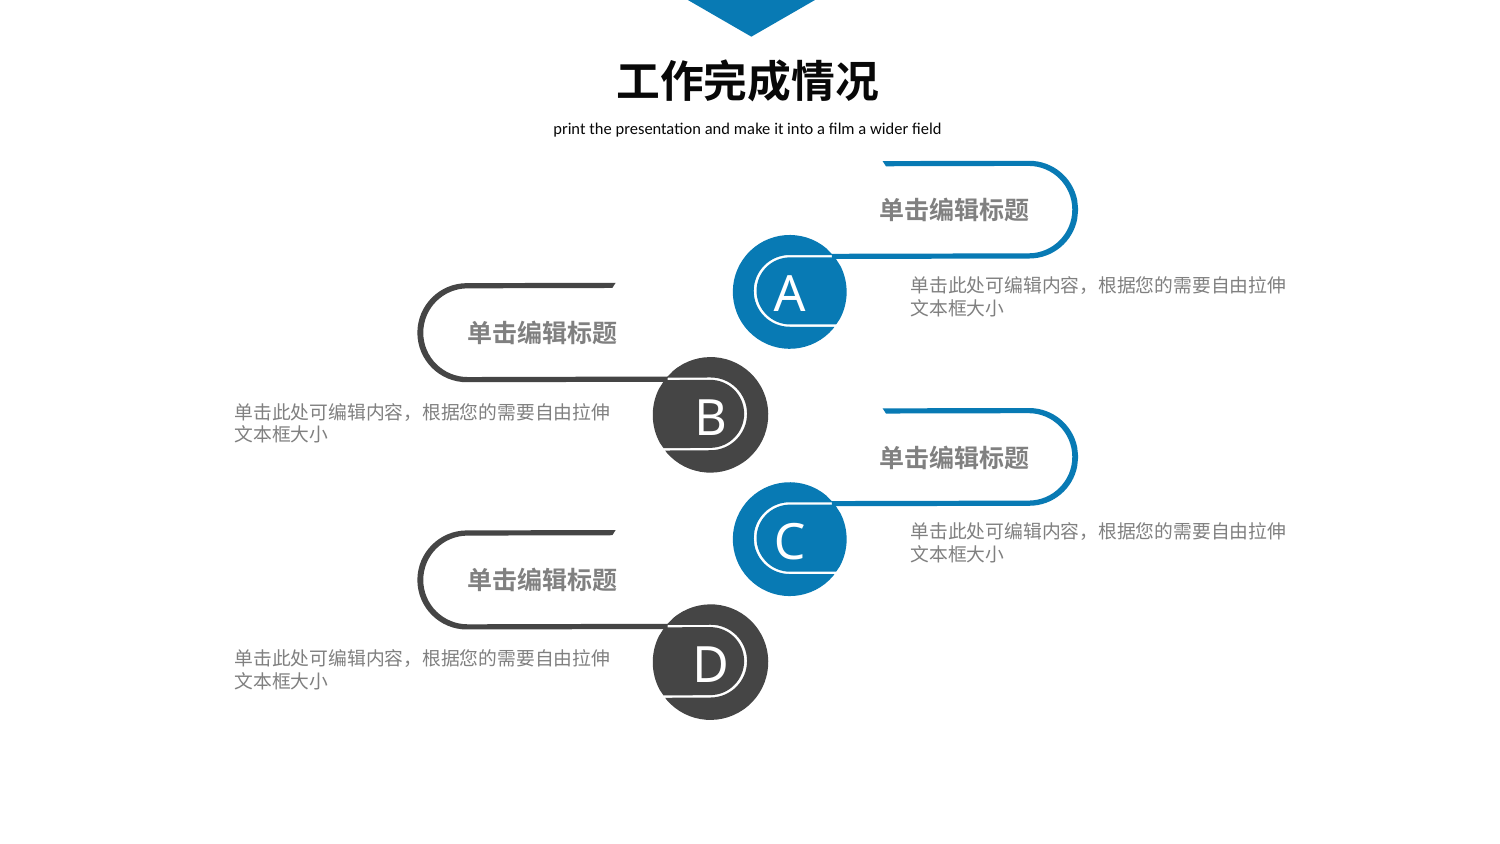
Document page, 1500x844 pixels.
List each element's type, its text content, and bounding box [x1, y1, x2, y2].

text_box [219, 283, 769, 473]
text_box print the presentation and make it into a film a wider field [495, 110, 1000, 146]
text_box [219, 531, 769, 720]
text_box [732, 409, 1304, 597]
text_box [732, 161, 1304, 349]
text_box 工作完成情况 [510, 46, 985, 110]
text_box [685, 0, 816, 38]
